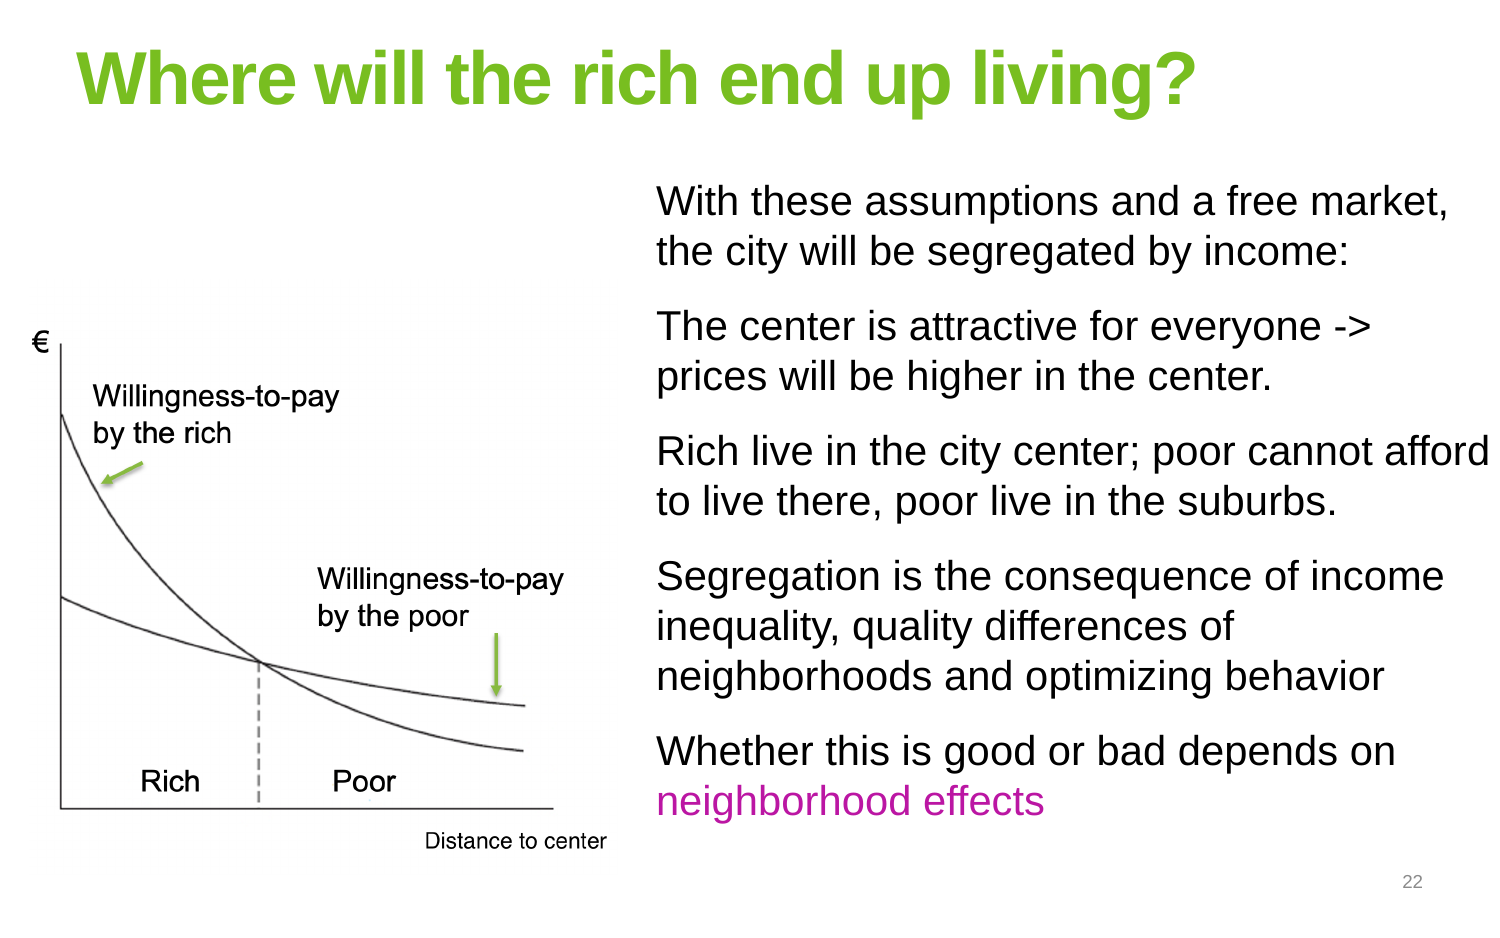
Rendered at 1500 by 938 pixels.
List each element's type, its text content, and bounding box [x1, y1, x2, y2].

list With these assumptions and a free market, the city will be segregated by income: The center is attractive for everyone -> prices will be higher in the center. Rich live in the city center; poor cannot afford to live there, poor live in the suburbs. Segregation is the consequence of income inequality, quality differences of neighborhoods and optimizing behavior Whether this is good or bad depends on neighborhood effects [617, 173, 1495, 857]
picture [29, 279, 618, 876]
title Where will the rich end up living? [76, 43, 1424, 207]
slide_number 22 [829, 870, 1424, 893]
